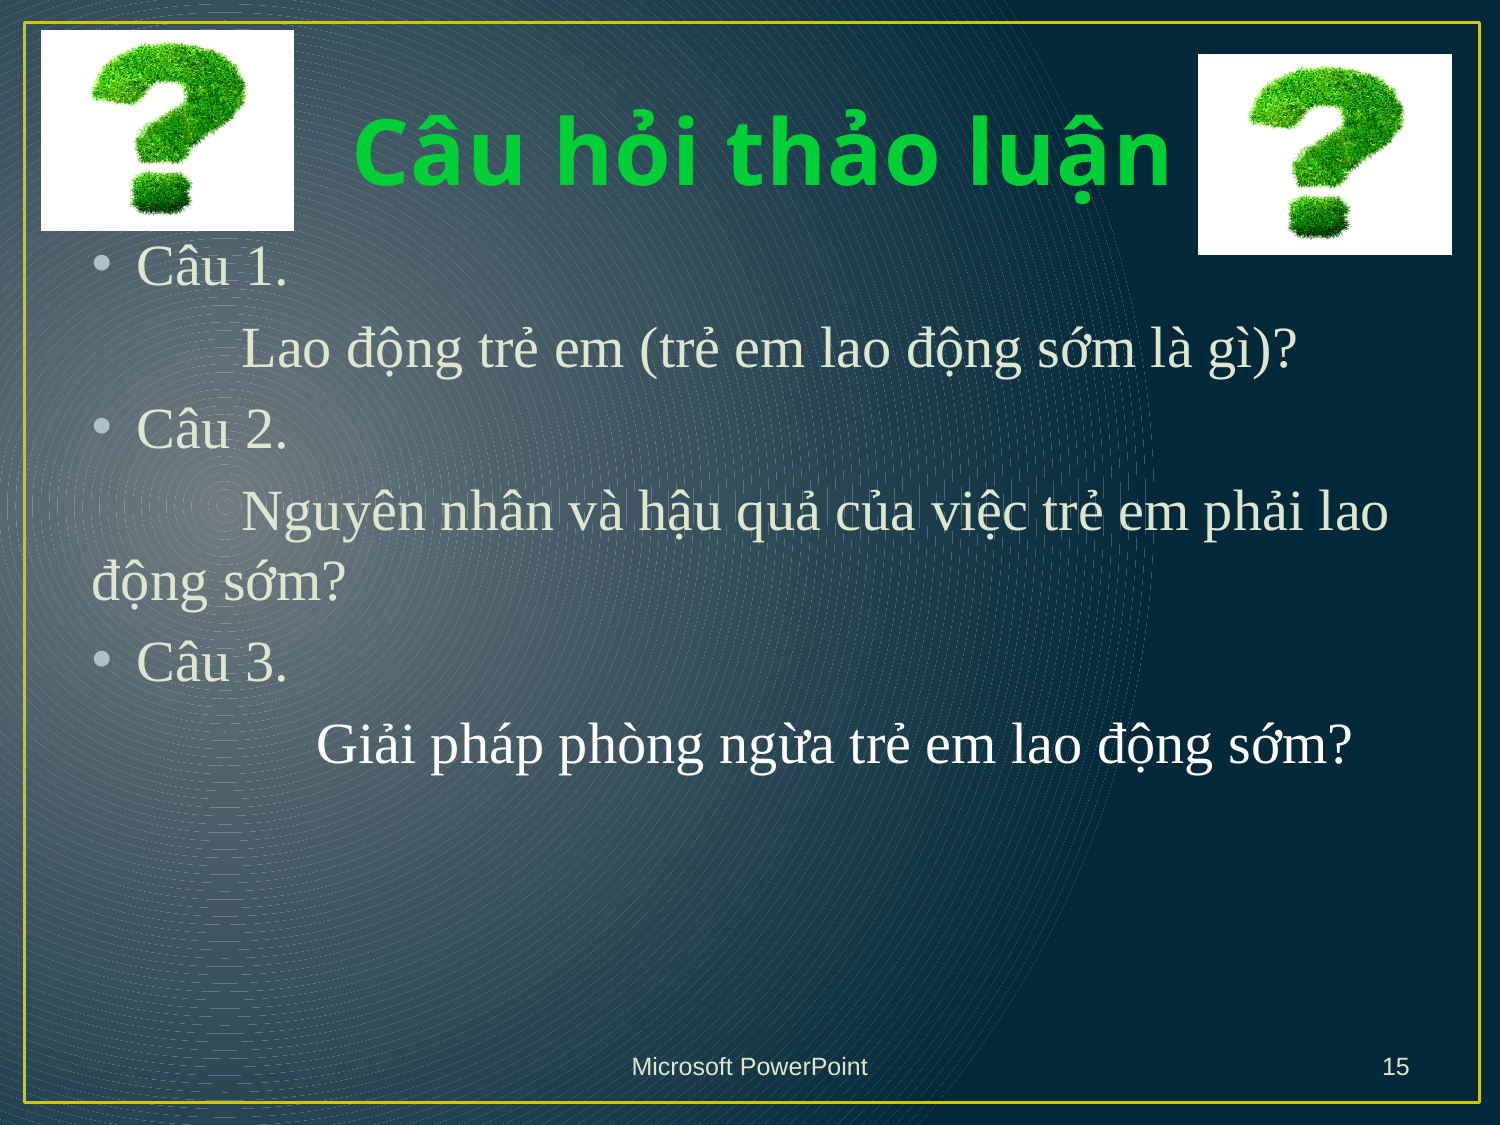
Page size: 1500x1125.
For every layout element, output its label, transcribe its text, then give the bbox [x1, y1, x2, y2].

slide_number 15 [1074, 1035, 1425, 1096]
title Câu hỏi thảo luận [336, 54, 1194, 219]
picture [41, 30, 294, 232]
list Câu 1. Lao động trẻ em (trẻ em lao động sớm là gì)? Câu 2. Nguyên nhân và hậu quả của việc trẻ em phải lao động sớm? Câu 3. Giải pháp phòng ngừa trẻ em lao động sớm? [76, 219, 1427, 963]
footer Microsoft PowerPoint [464, 1035, 1036, 1096]
picture [1199, 55, 1451, 254]
